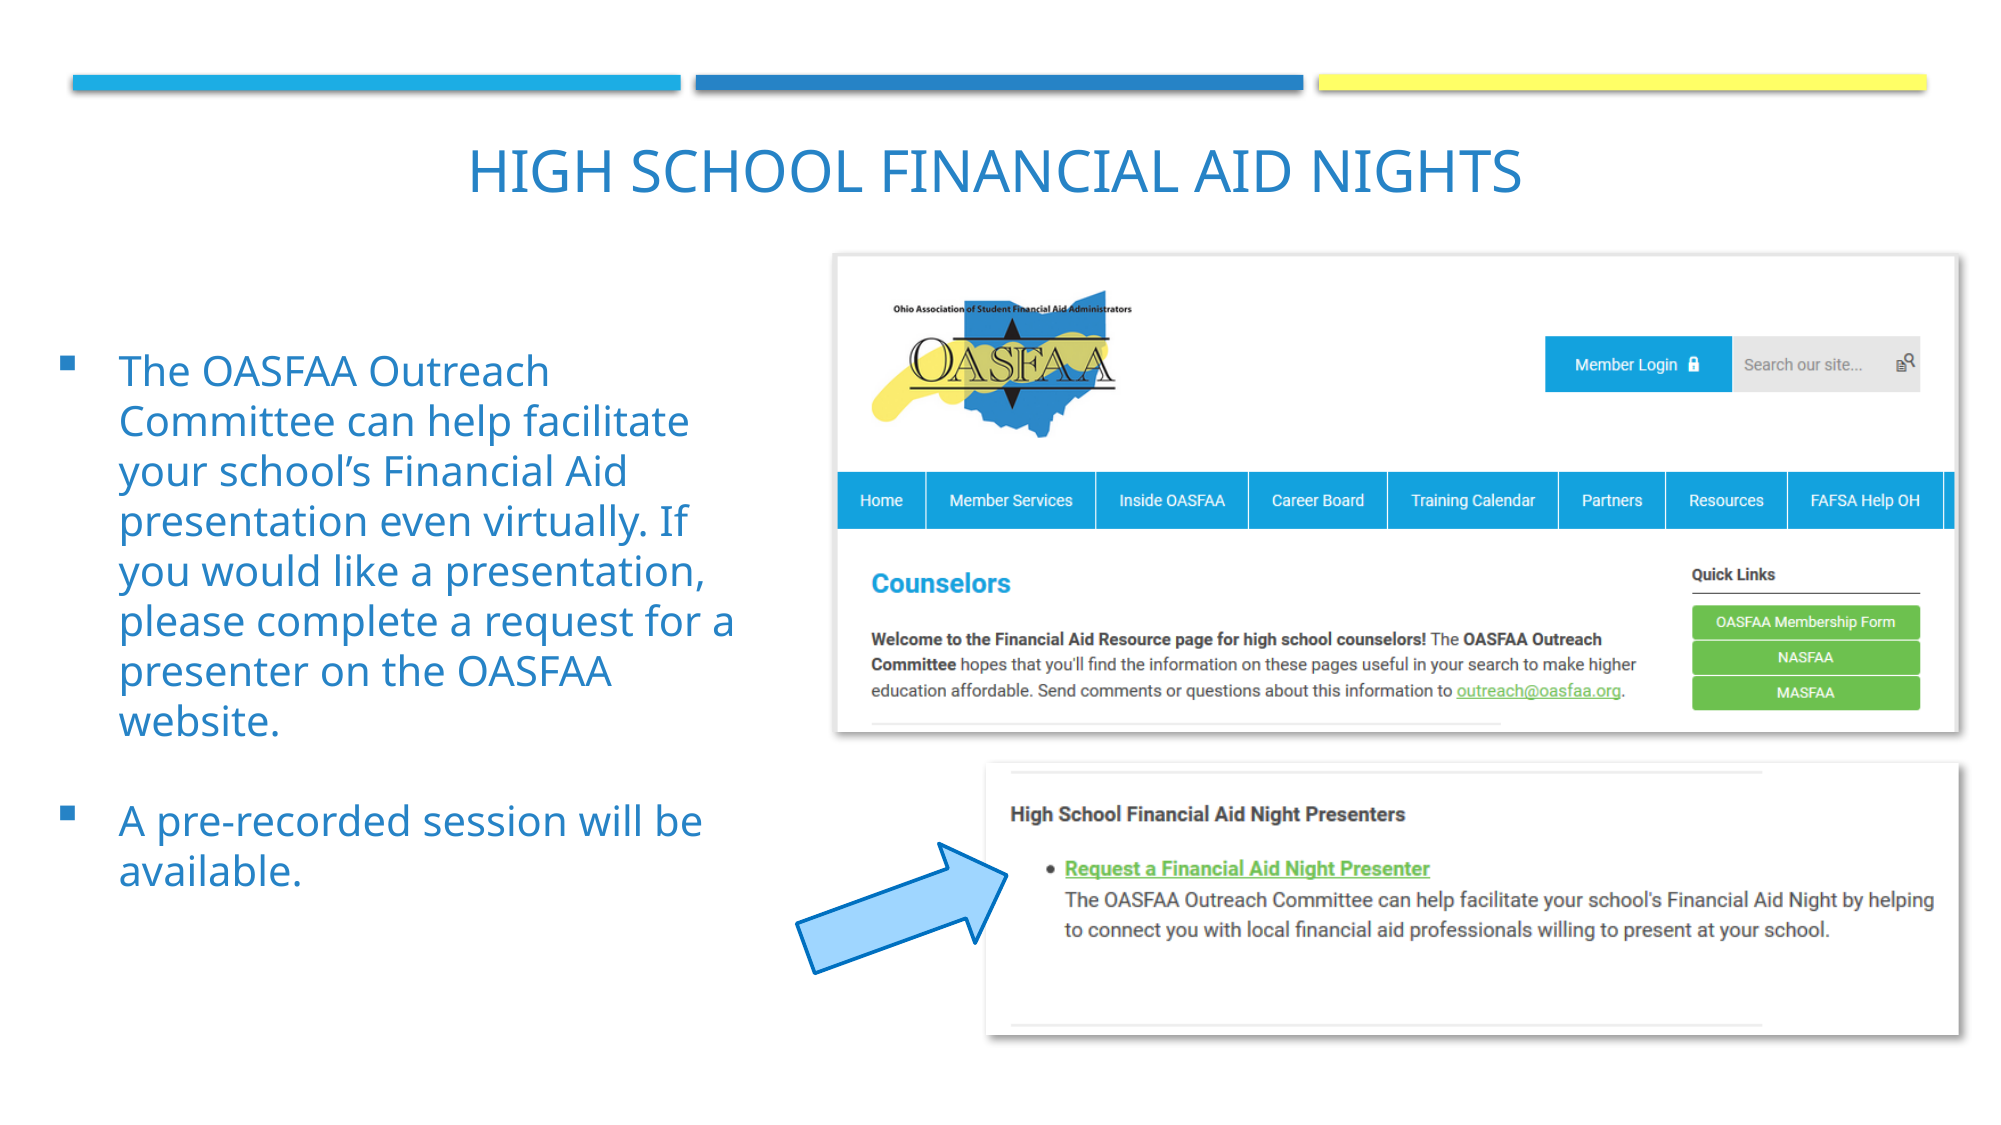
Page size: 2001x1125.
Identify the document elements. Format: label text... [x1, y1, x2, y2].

picture [985, 763, 1960, 1036]
picture [831, 252, 1960, 733]
text_box The OASFAA Outreach Committee can help facilitate your school’s Financial Aid presentation even virtually. If you would like a presentation, please complete a request for a presenter on the OASFAA website. A pre-recorded session will be available. [41, 337, 772, 902]
title High School Financial Aid Nights [73, 85, 1918, 254]
text_box [1839, 996, 2000, 1092]
text_box [794, 841, 979, 976]
